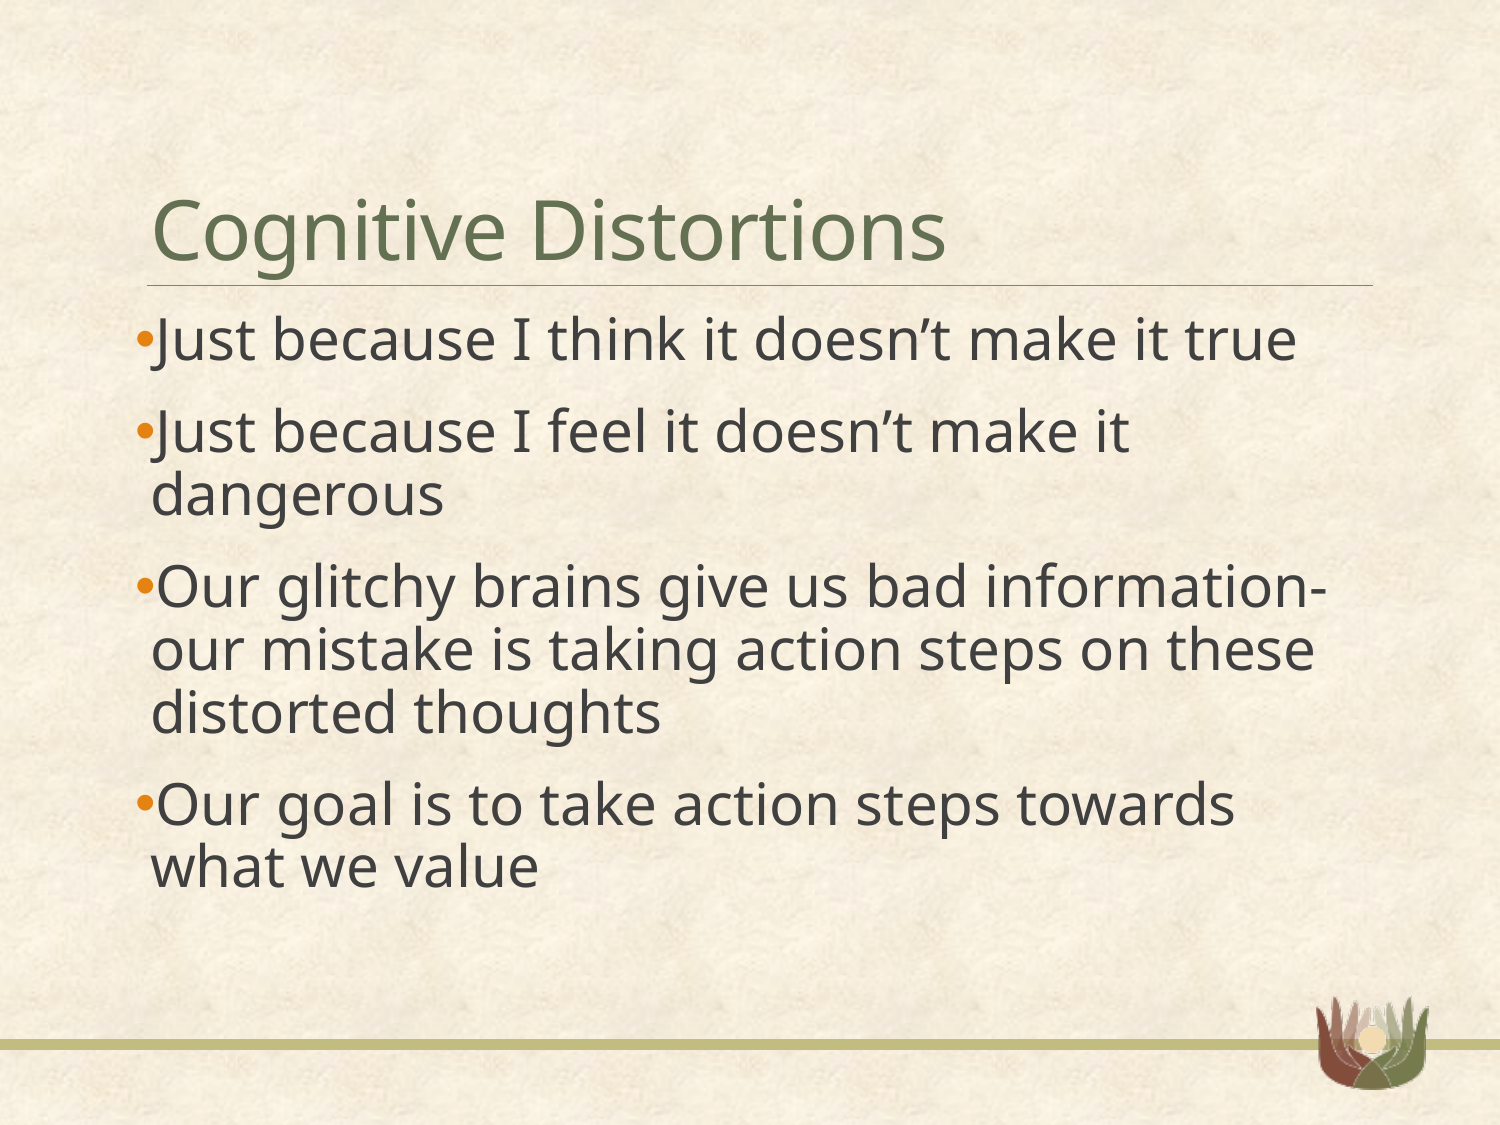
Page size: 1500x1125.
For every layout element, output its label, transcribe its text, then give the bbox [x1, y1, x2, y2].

list Just because I think it doesn’t make it true Just because I feel it doesn’t make it dangerous Our glitchy brains give us bad information-our mistake is taking action steps on these distorted thoughts Our goal is to take action steps towards what we value [135, 302, 1373, 963]
picture [1316, 996, 1429, 1090]
title Cognitive Distortions [135, 47, 1373, 285]
